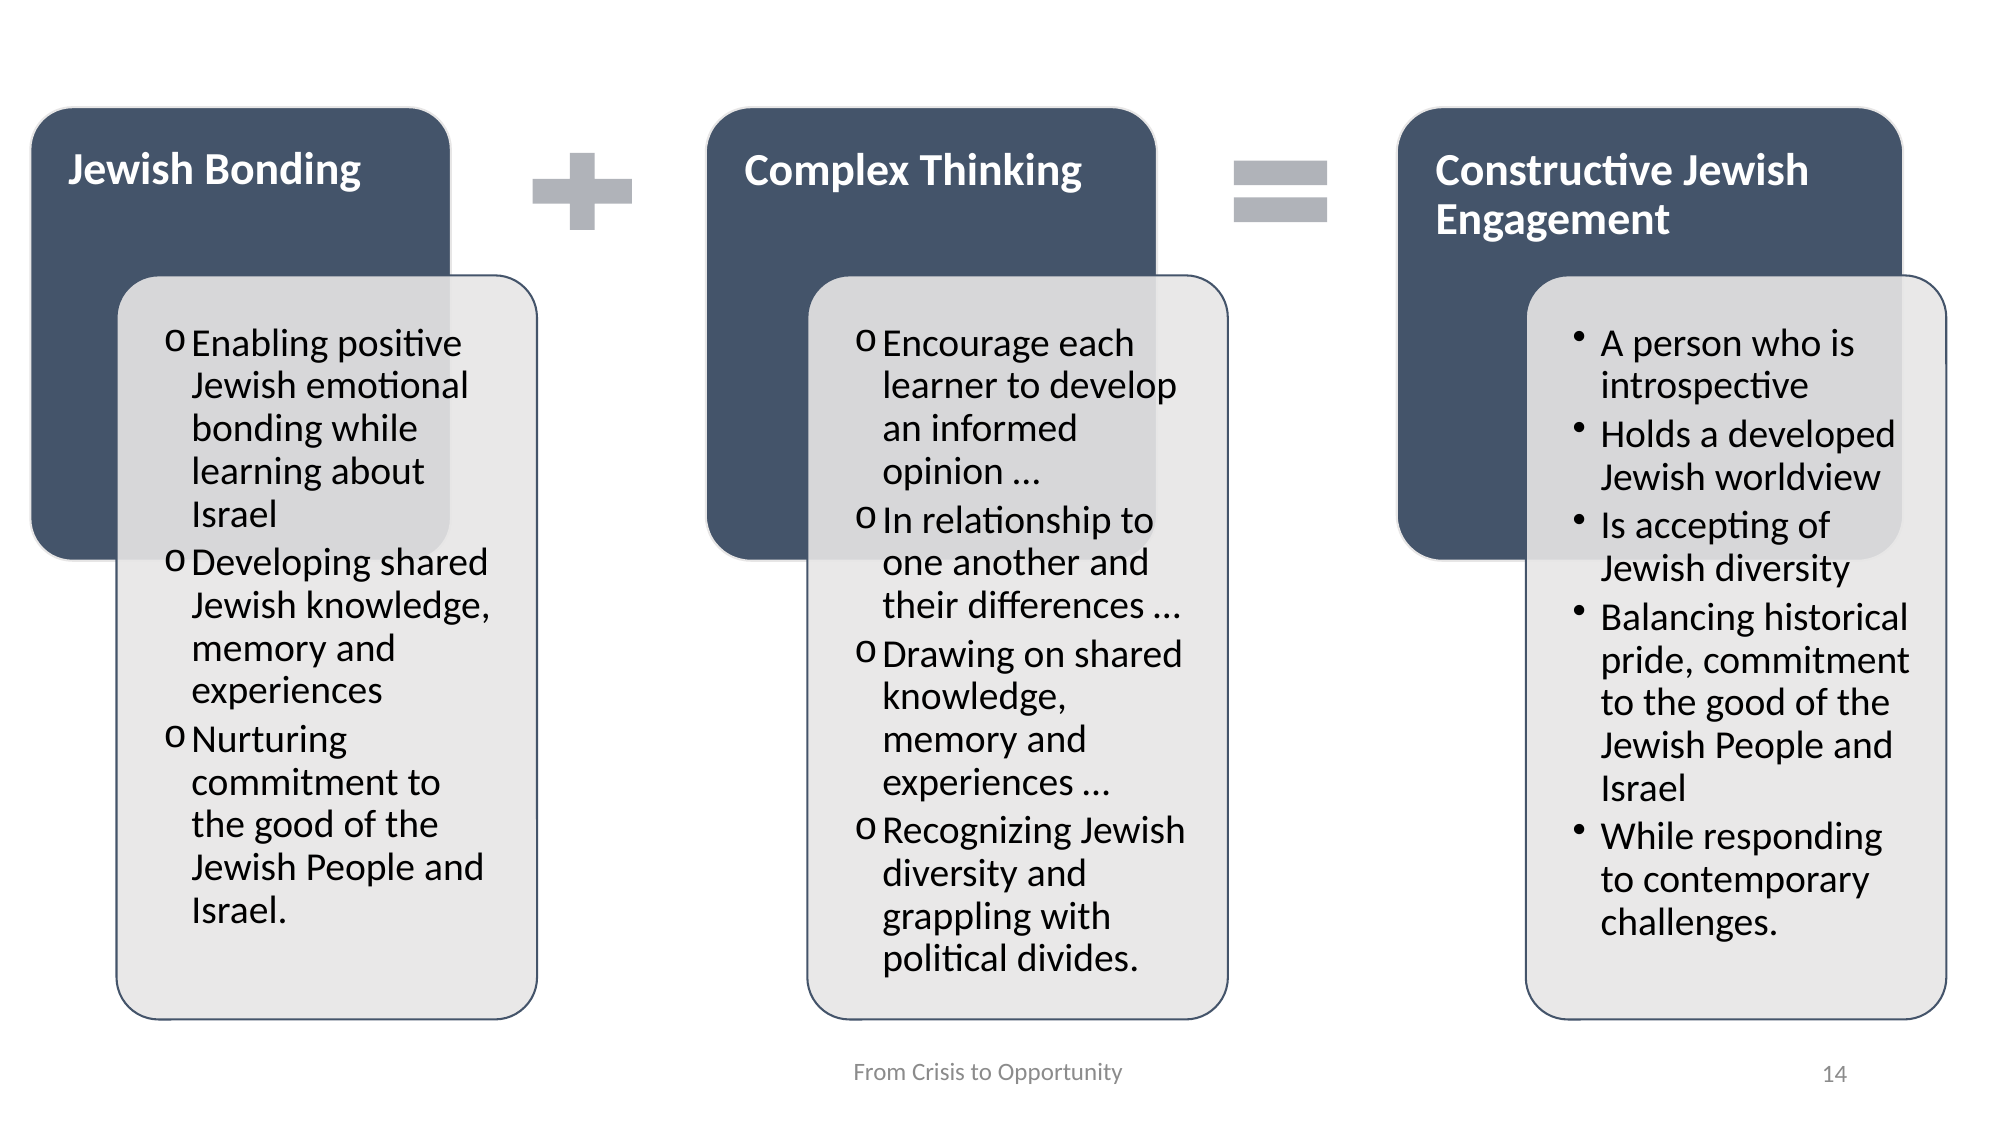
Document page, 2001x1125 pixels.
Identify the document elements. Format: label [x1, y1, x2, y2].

text_box [29, 0, 1948, 1125]
